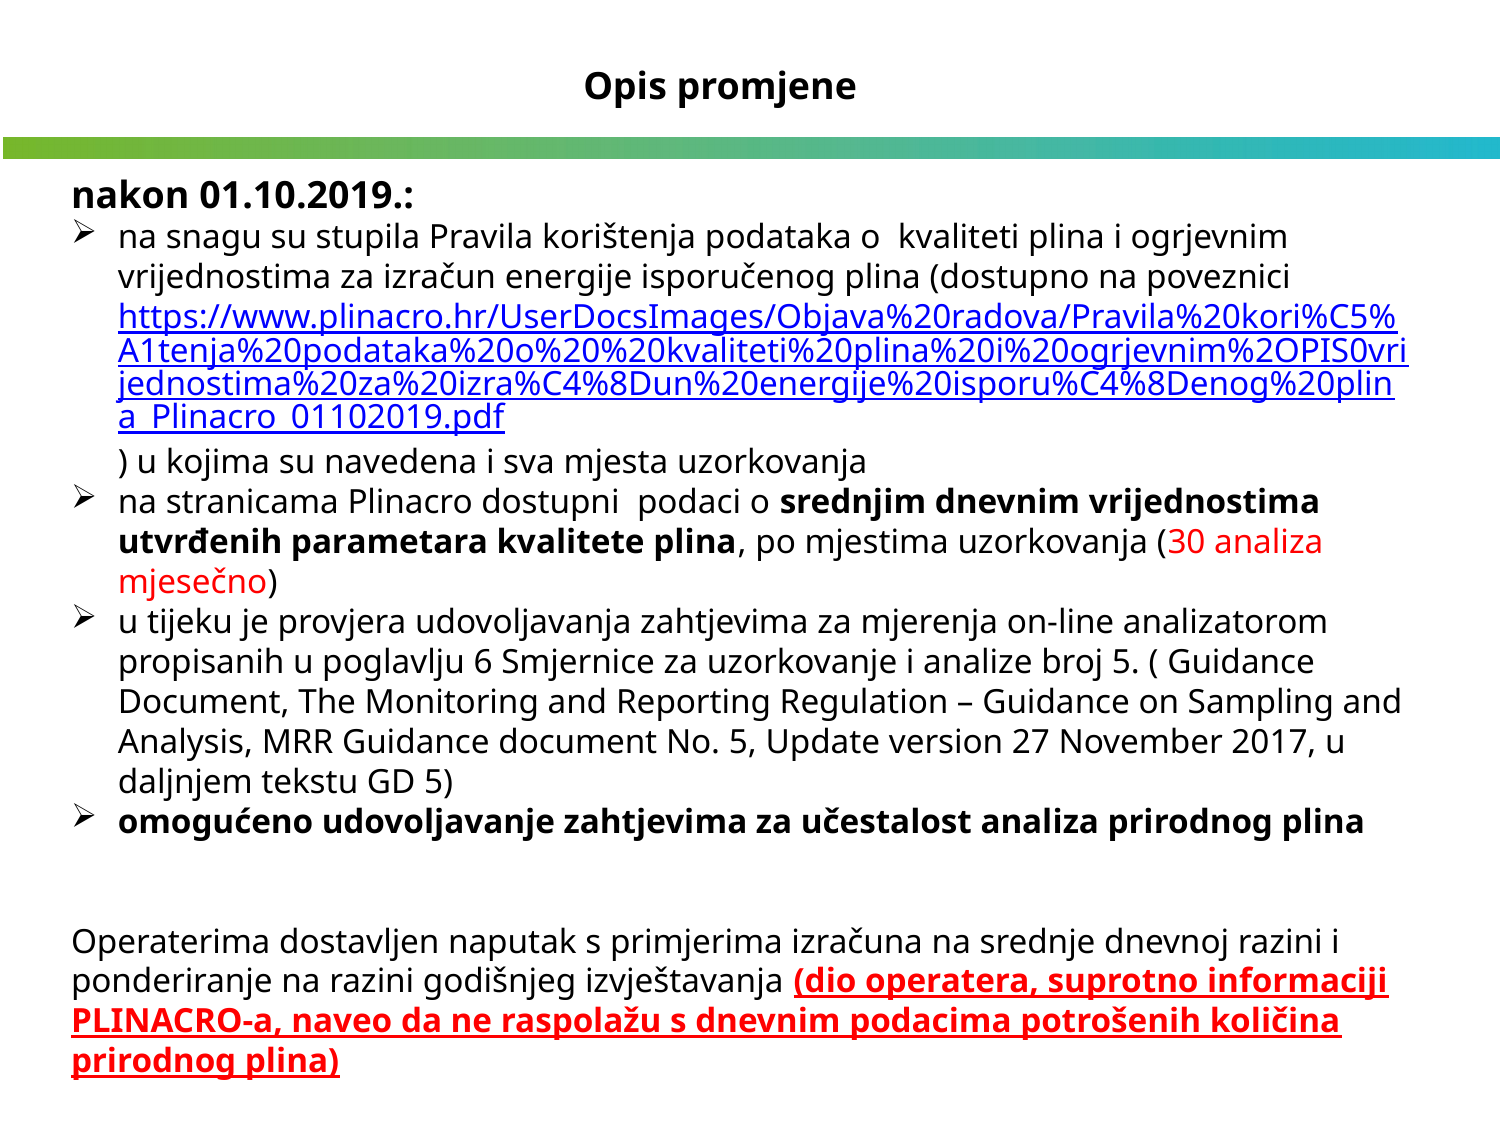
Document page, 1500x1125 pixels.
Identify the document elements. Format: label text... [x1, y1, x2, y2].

picture [2, 136, 1500, 160]
text_box nakon 01.10.2019.: na snagu su stupila Pravila korištenja podataka o kvaliteti plina i ogrjevnim vrijednostima za izračun energije isporučenog plina (dostupno na poveznici https://www.plinacro.hr/UserDocsImages/Objava%20radova/Pravila%20kori%C5%A1tenja%20podataka%20o%20%20kvaliteti%20plina%20i%20ogrjevnim%2OPIS0vrijednostima%20za%20izra%C4%8Dun%20energije%20isporu%C4%8Denog%20plina_Plinacro_01102019.pdf) u kojima su navedena i sva mjesta uzorkovanja na stranicama Plinacro dostupni podaci o srednjim dnevnim vrijednostima utvrđenih parametara kvalitete plina, po mjestima uzorkovanja (30 analiza mjesečno) u tijeku je provjera udovoljavanja zahtjevima za mjerenja on-line analizatorom propisanih u poglavlju 6 Smjernice za uzorkovanje i analize broj 5. ( Guidance Document, The Monitoring and Reporting Regulation – Guidance on Sampling and Analysis, MRR Guidance document No. 5, Update version 27 November 2017, u daljnjem tekstu GD 5) omogućeno udovoljavanje zahtjevima za učestalost analiza prirodnog plina Operaterima dostavljen naputak s primjerima izračuna na srednje dnevnoj razini i ponderiranje na razini godišnjeg izvještavanja (dio operatera, suprotno informaciji PLINACRO-a, naveo da ne raspolažu s dnevnim podacima potrošenih količina prirodnog plina) [56, 168, 1427, 987]
text_box Opis promjene [253, 54, 1187, 115]
